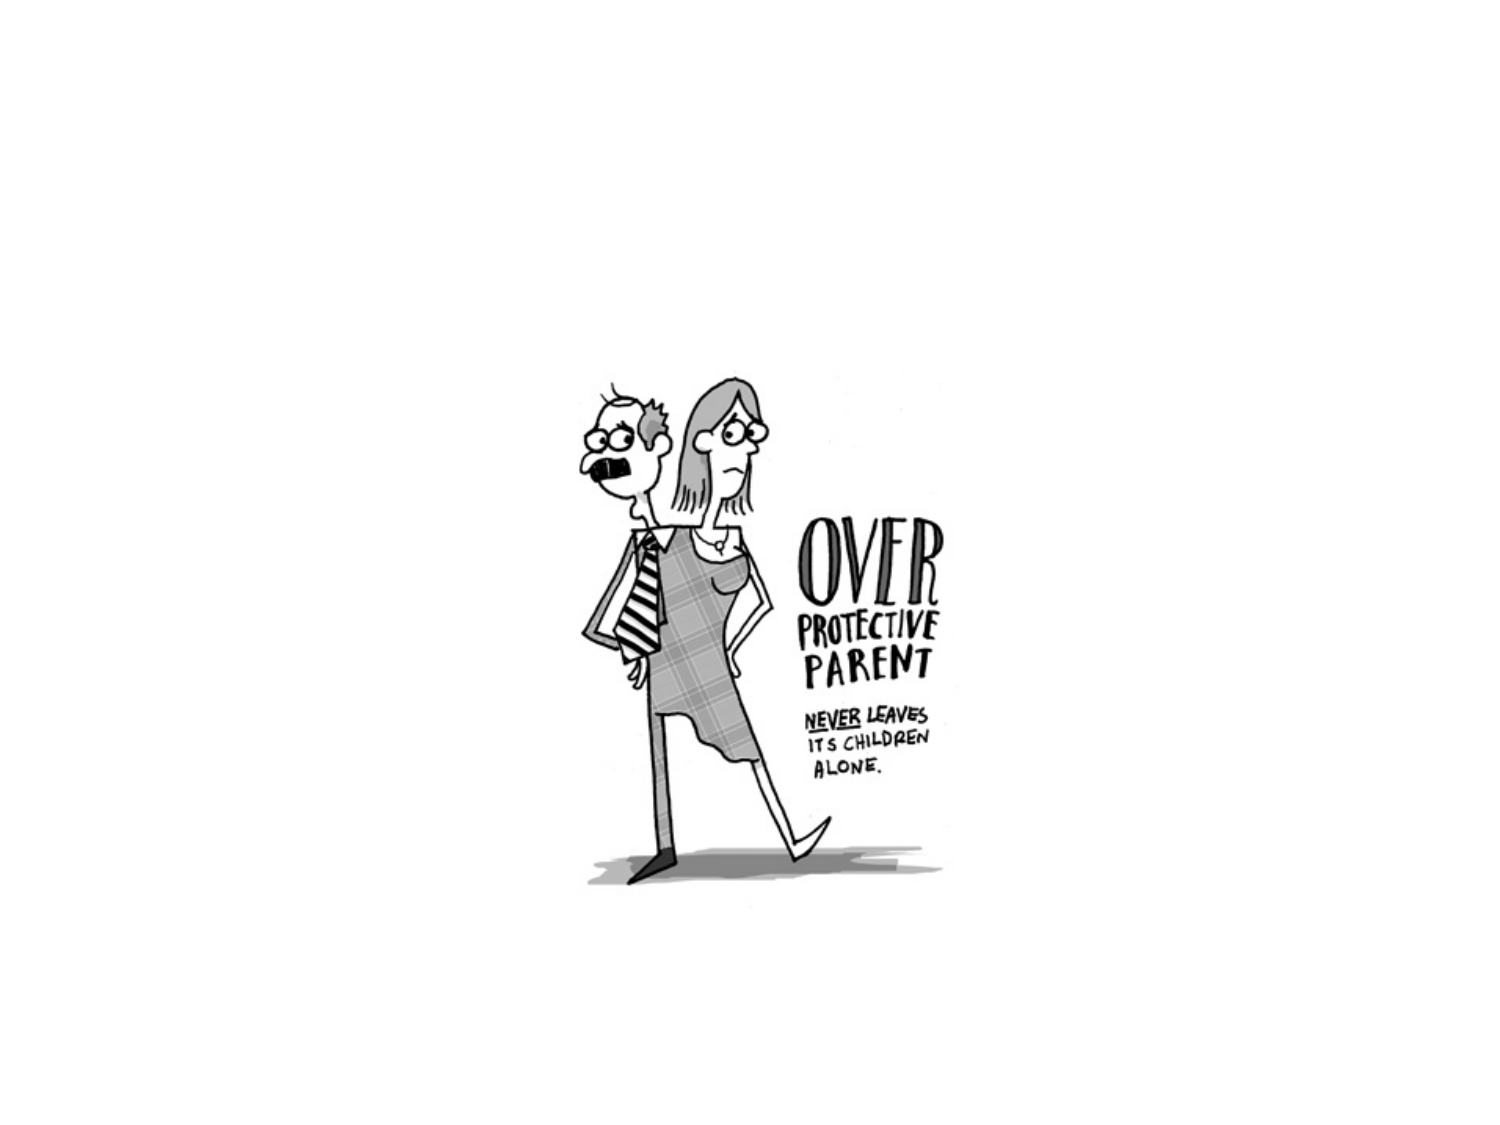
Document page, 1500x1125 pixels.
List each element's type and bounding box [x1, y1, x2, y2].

list [503, 308, 997, 959]
